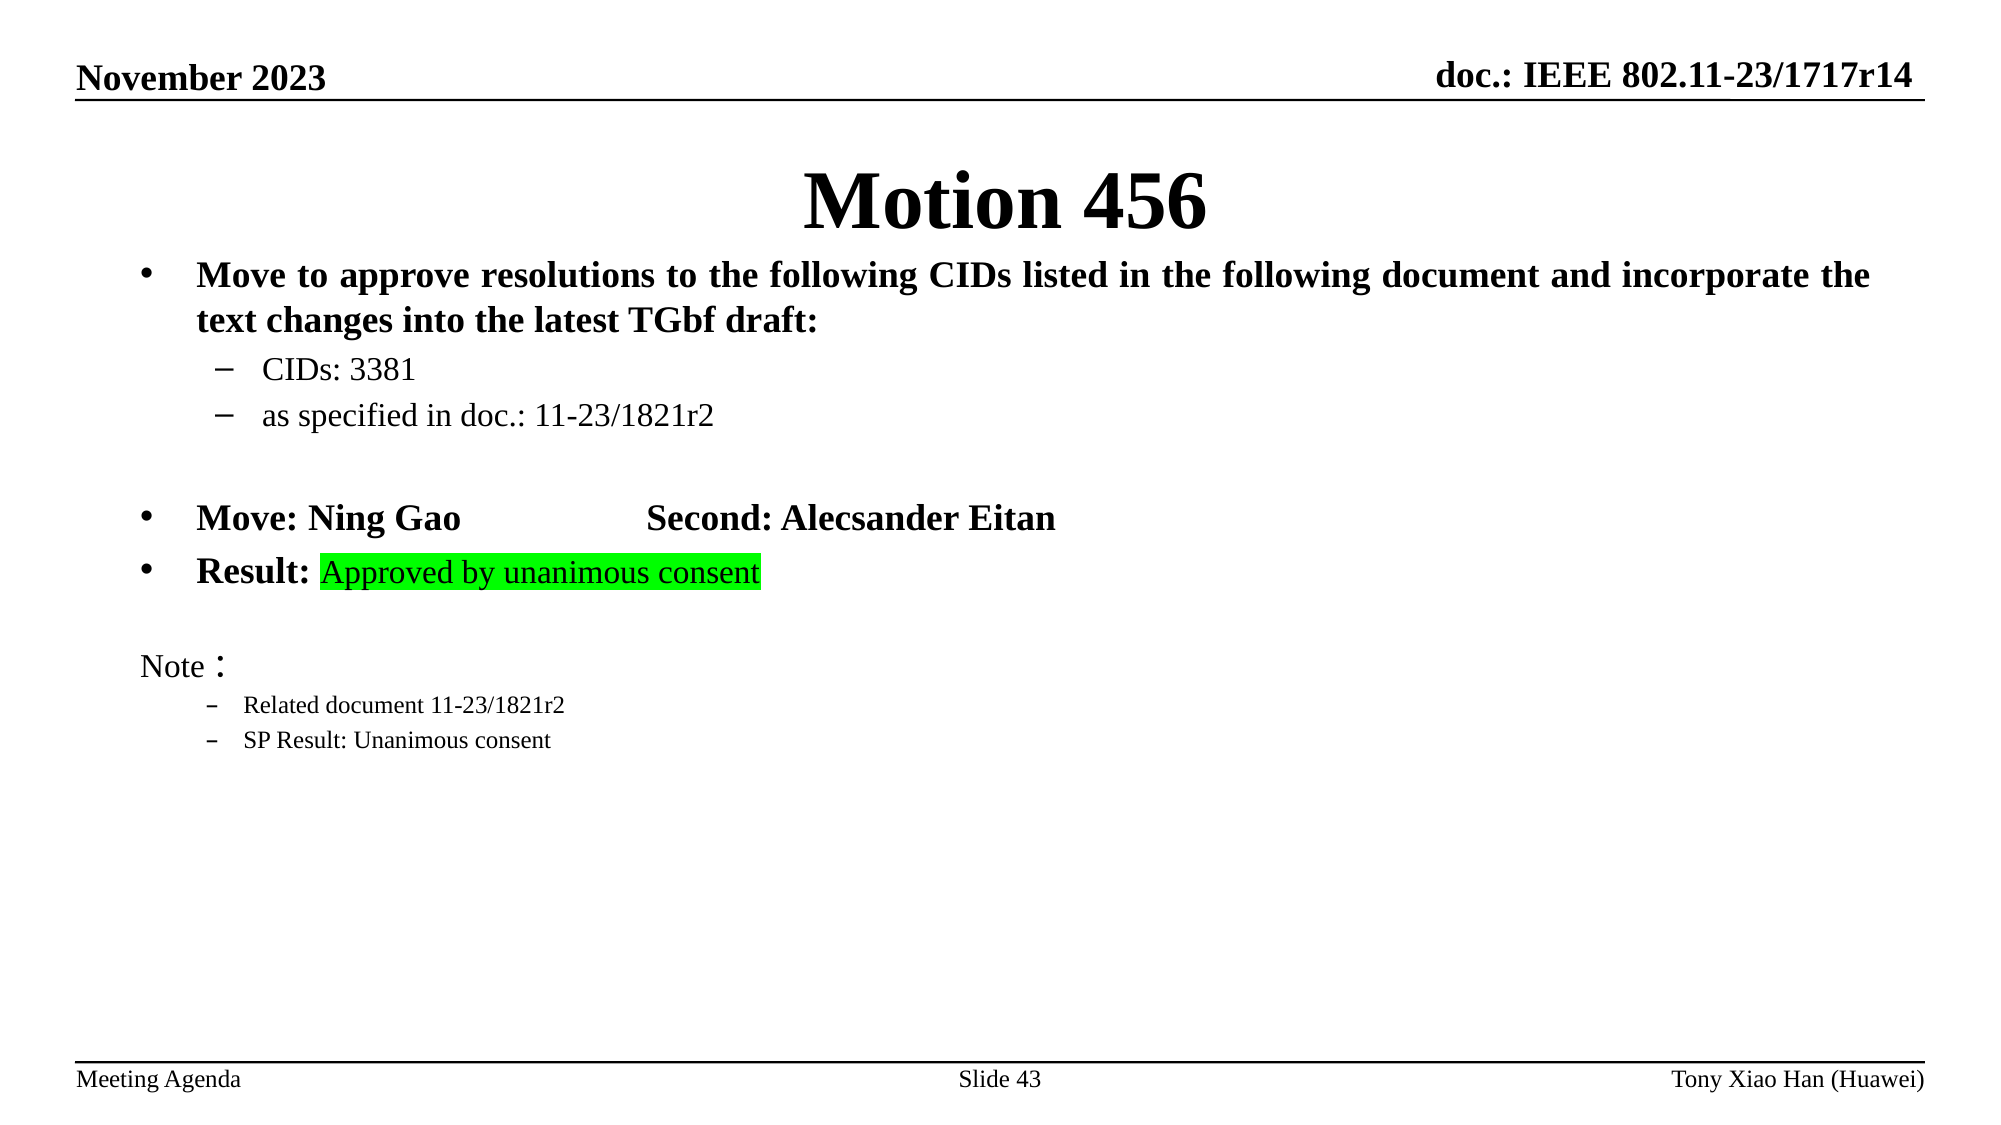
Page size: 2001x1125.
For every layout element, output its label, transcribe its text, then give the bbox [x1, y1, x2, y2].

text_box Move to approve resolutions to the following CIDs listed in the following document and incorporate the text changes into the latest TGbf draft: CIDs: 3381 as specified in doc.: 11-23/1821r2 Move: Ning Gao Second: Alecsander Eitan Result: Approved by unanimous consent Note： Related document 11-23/1821r2 SP Result: Unanimous consent [125, 212, 1888, 988]
text_box Motion 456 [368, 137, 1644, 212]
